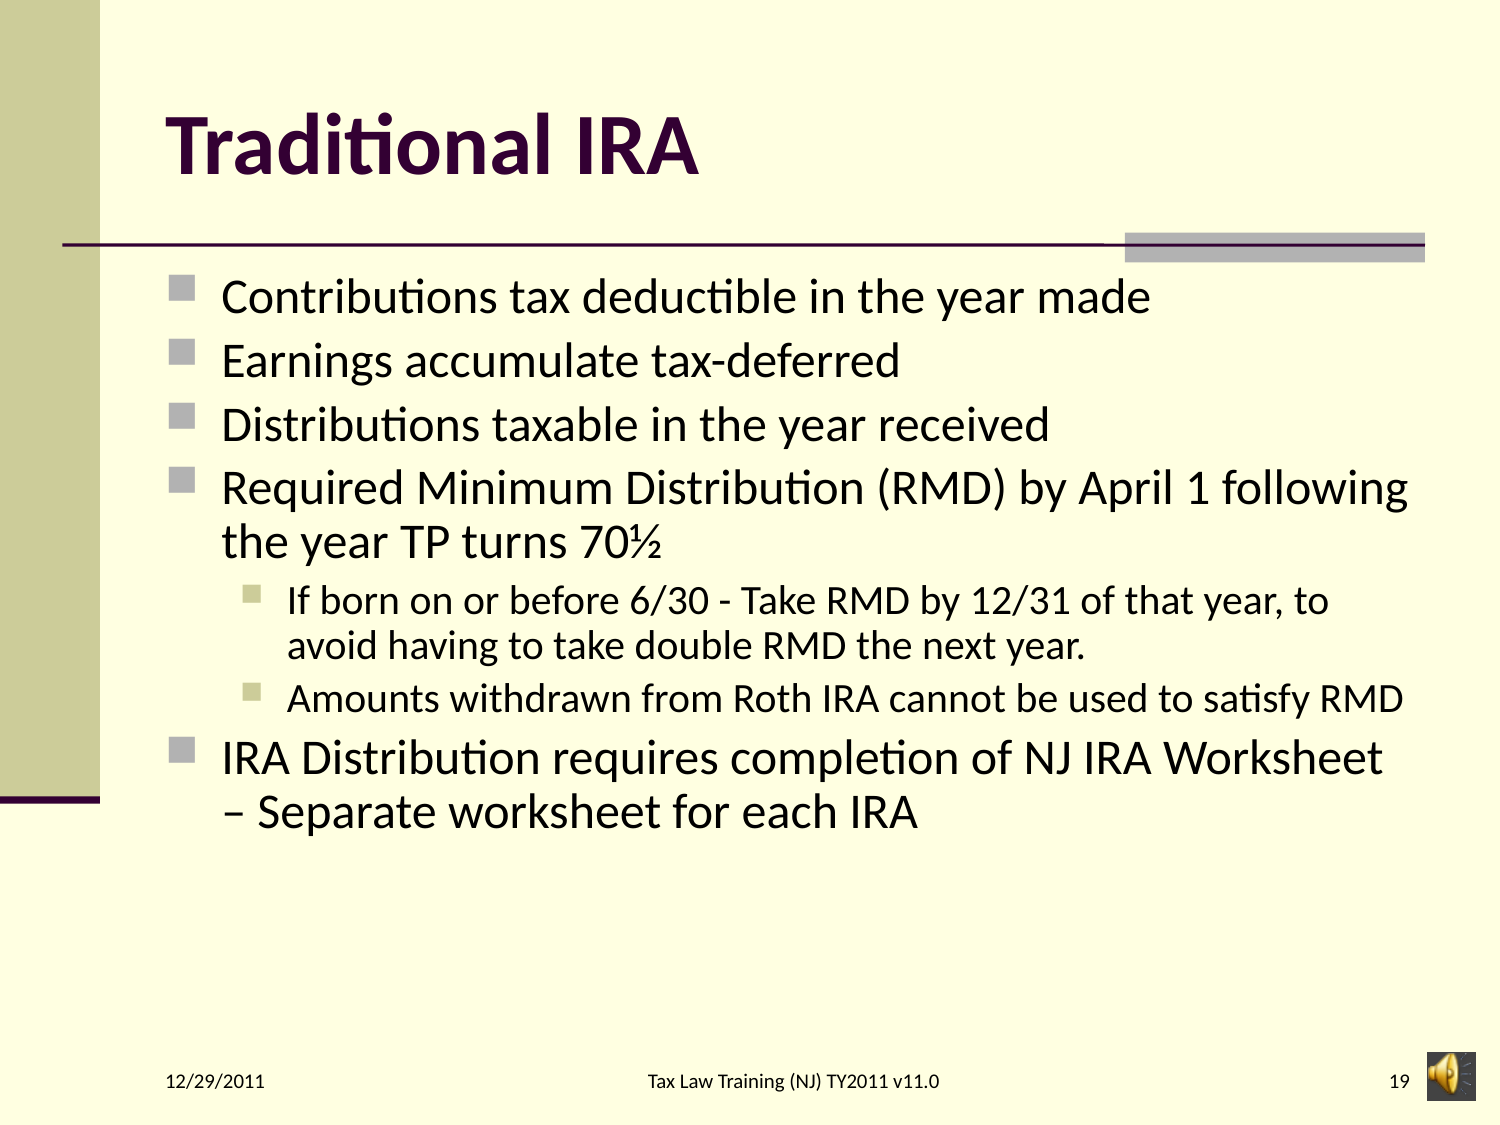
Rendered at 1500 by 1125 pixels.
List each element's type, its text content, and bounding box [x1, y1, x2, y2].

picture [1426, 1051, 1477, 1102]
title Traditional IRA [150, 45, 1425, 234]
footer Tax Law Training (NJ) TY2011 v11.0 [549, 1049, 1038, 1101]
list Contributions tax deductible in the year made Earnings accumulate tax-deferred Distributions taxable in the year received Required Minimum Distribution (RMD) by April 1 following the year TP turns 70½ If born on or before 6/30 - Take RMD by 12/31 of that year, to avoid having to take double RMD the next year. Amounts withdrawn from Roth IRA cannot be used to satisfy RMD IRA Distribution requires completion of NJ IRA Worksheet – Separate worksheet for each IRA [150, 262, 1425, 1038]
slide_number 19 [1112, 1049, 1426, 1101]
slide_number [149, 1050, 476, 1101]
